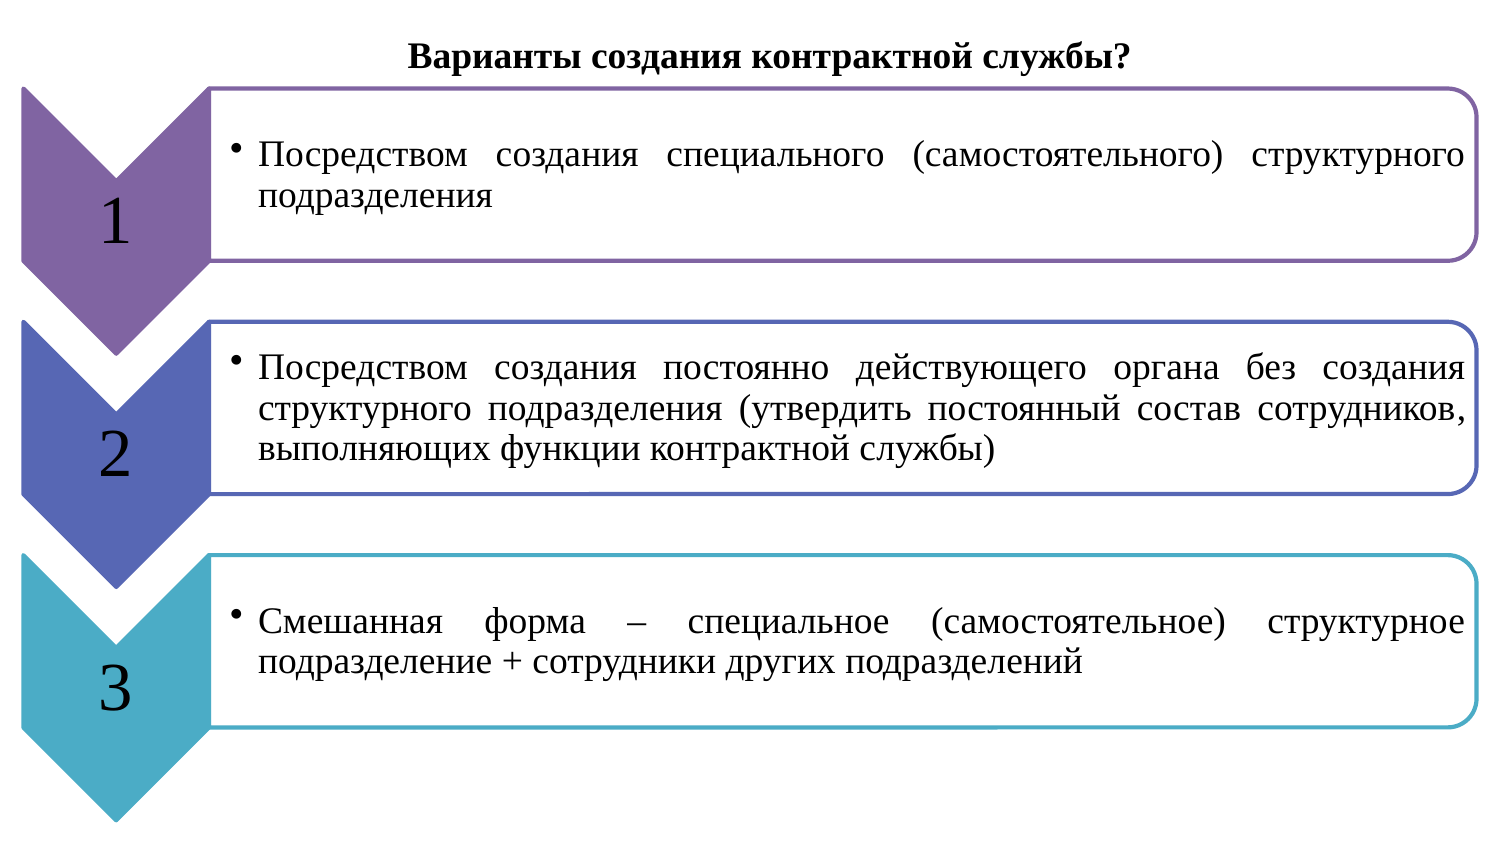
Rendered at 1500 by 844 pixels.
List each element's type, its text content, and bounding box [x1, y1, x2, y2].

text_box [23, 88, 1477, 821]
text_box Варианты создания контрактной службы? [210, 23, 1329, 84]
